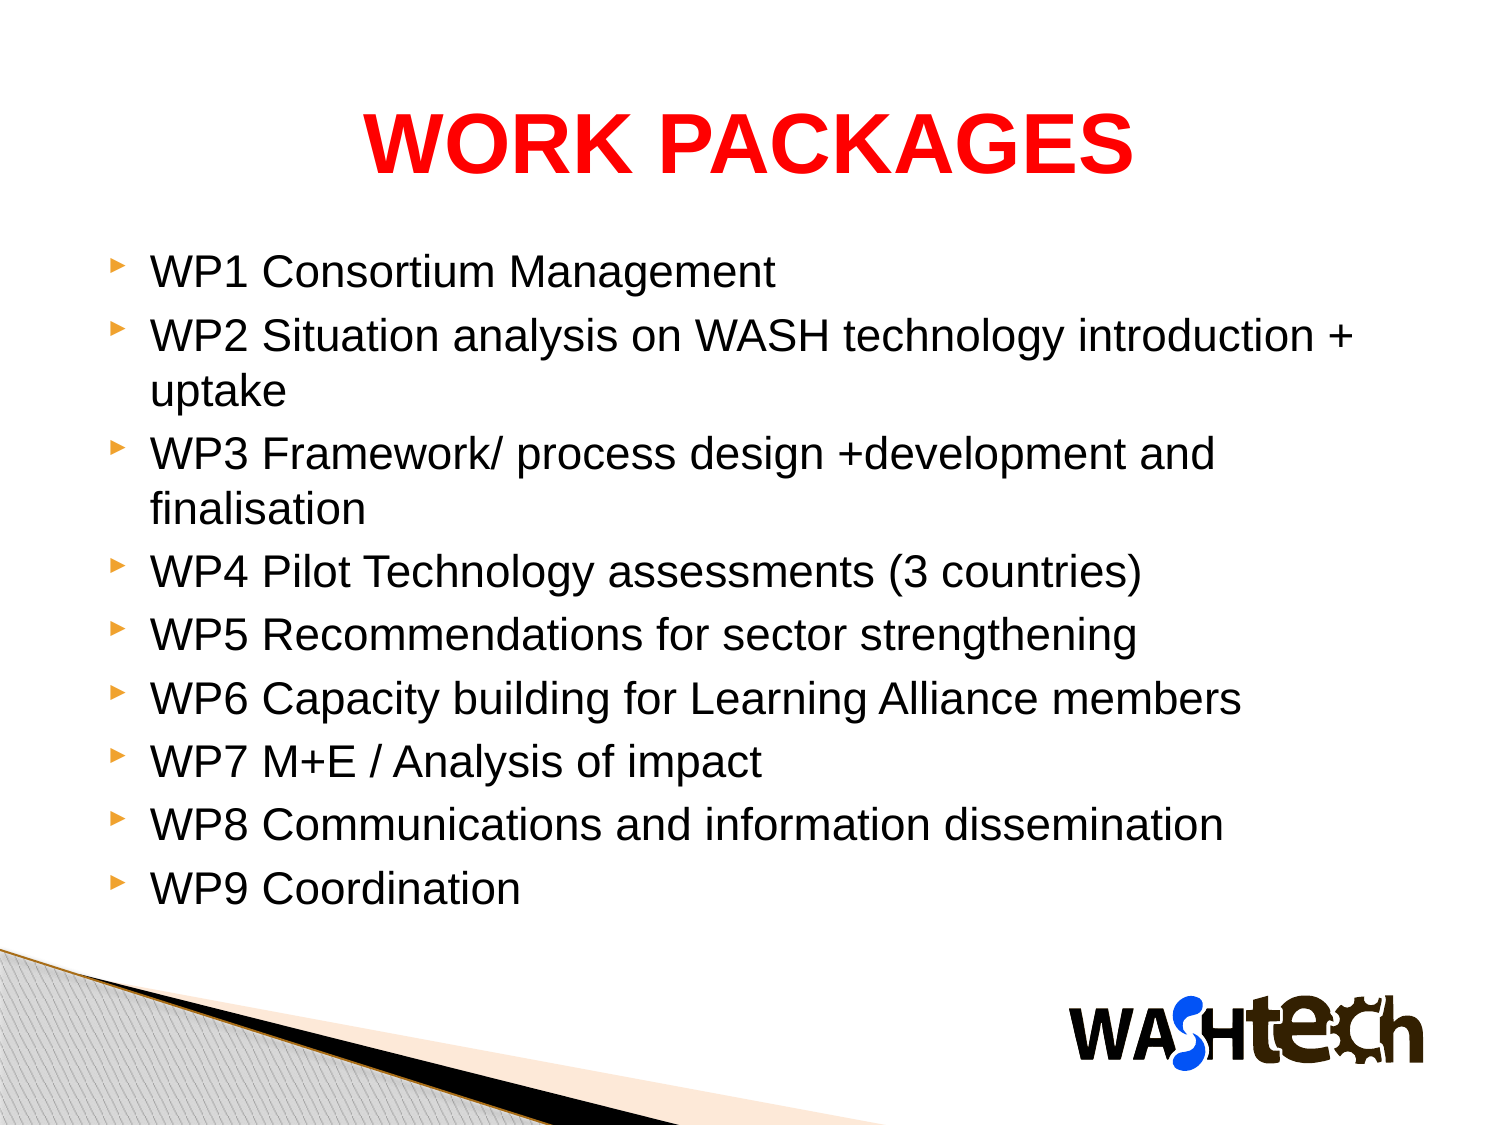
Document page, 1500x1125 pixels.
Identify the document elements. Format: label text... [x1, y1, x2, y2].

list WP1 Consortium Management WP2 Situation analysis on WASH technology introduction + uptake WP3 Framework/ process design +development and finalisation WP4 Pilot Technology assessments (3 countries) WP5 Recommendations for sector strengthening WP6 Capacity building for Learning Alliance members WP7 M+E / Analysis of impact WP8 Communications and information dissemination WP9 Coordination [74, 234, 1442, 977]
title WORK PACKAGES [75, 45, 1425, 233]
